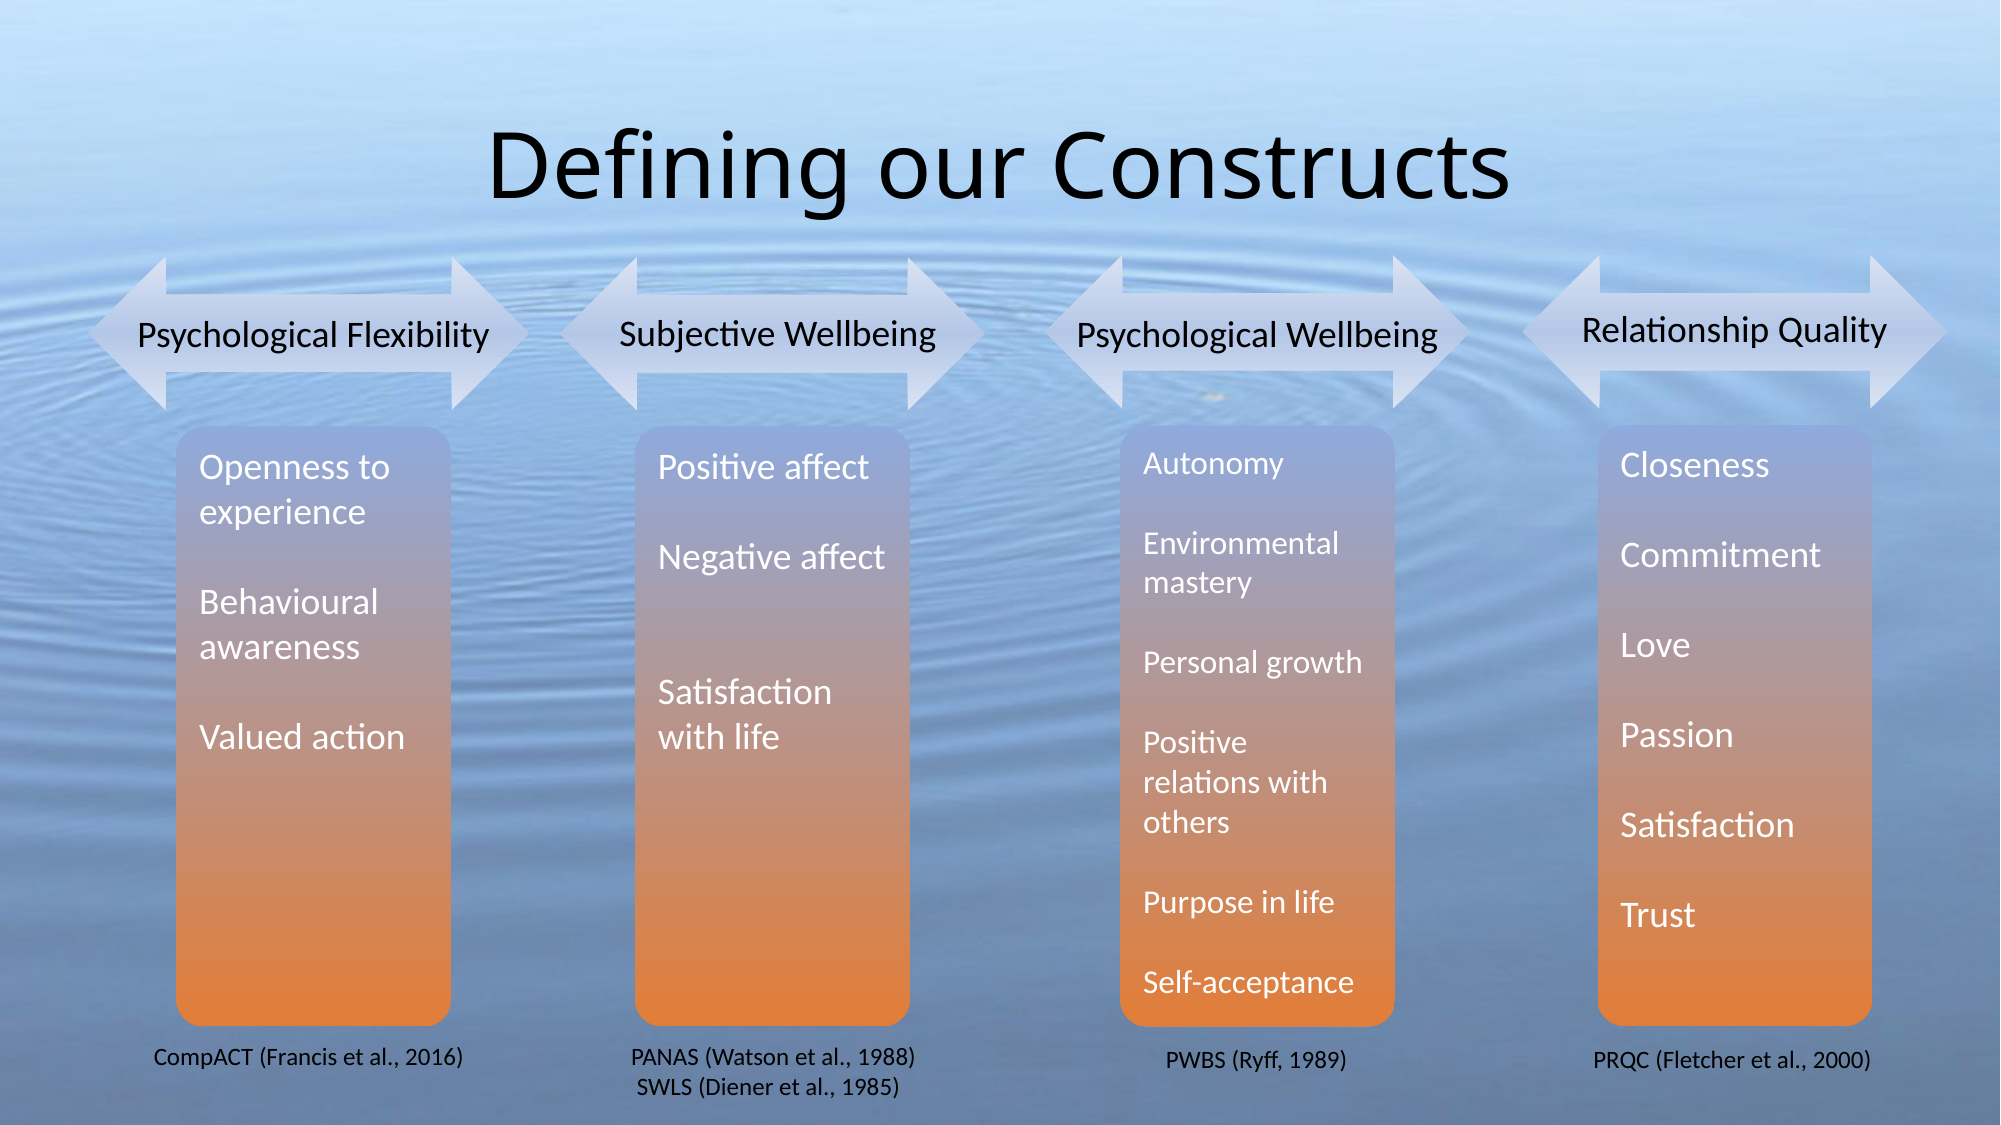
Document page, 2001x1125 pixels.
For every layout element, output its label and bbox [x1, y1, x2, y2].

list [0, 0, 2000, 1125]
